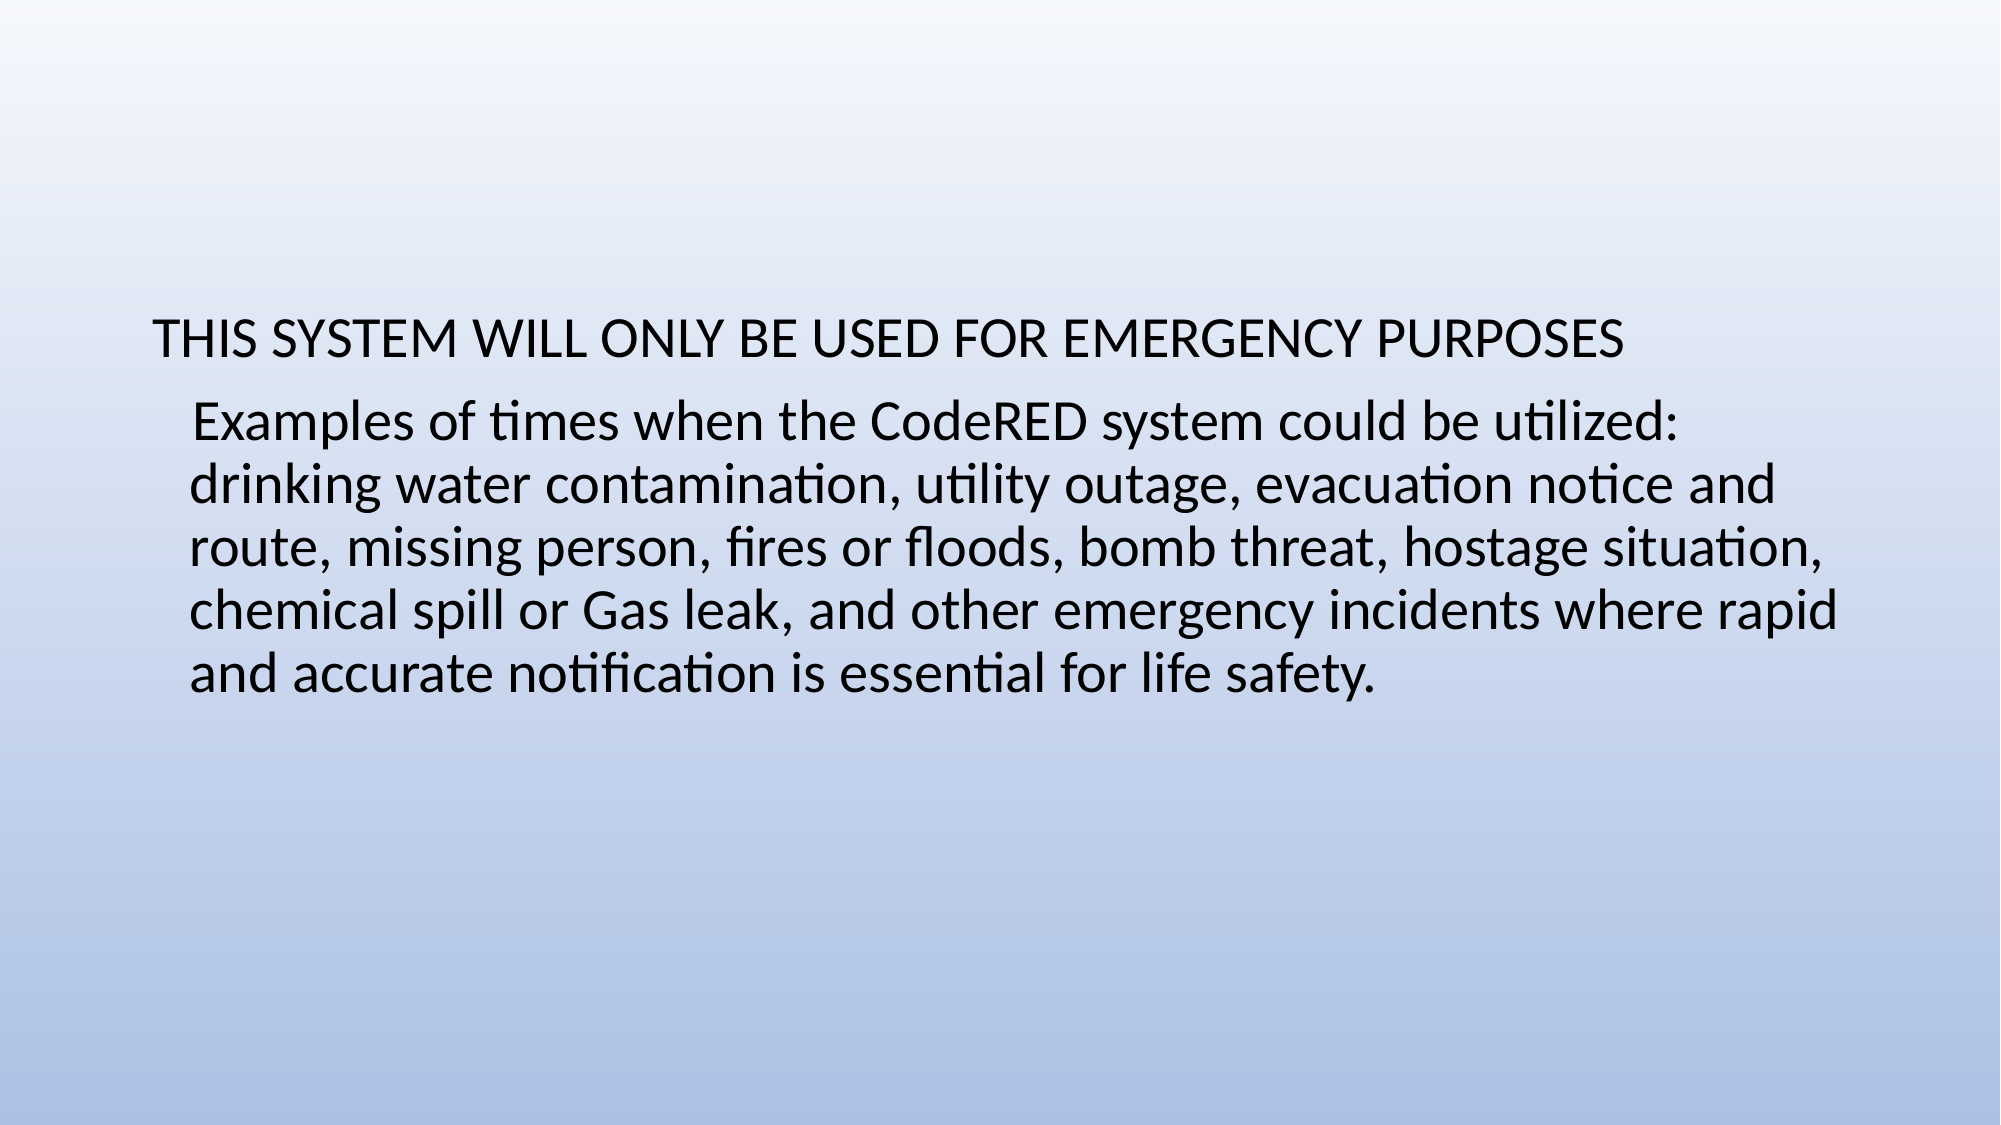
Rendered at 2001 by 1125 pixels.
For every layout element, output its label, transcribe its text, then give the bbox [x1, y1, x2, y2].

list THIS SYSTEM WILL ONLY BE USED FOR EMERGENCY PURPOSES Examples of times when the CodeRED system could be utilized: drinking water contamination, utility outage, evacuation notice and route, missing person, fires or floods, bomb threat, hostage situation, chemical spill or Gas leak, and other emergency incidents where rapid and accurate notification is essential for life safety. [137, 299, 1863, 1014]
